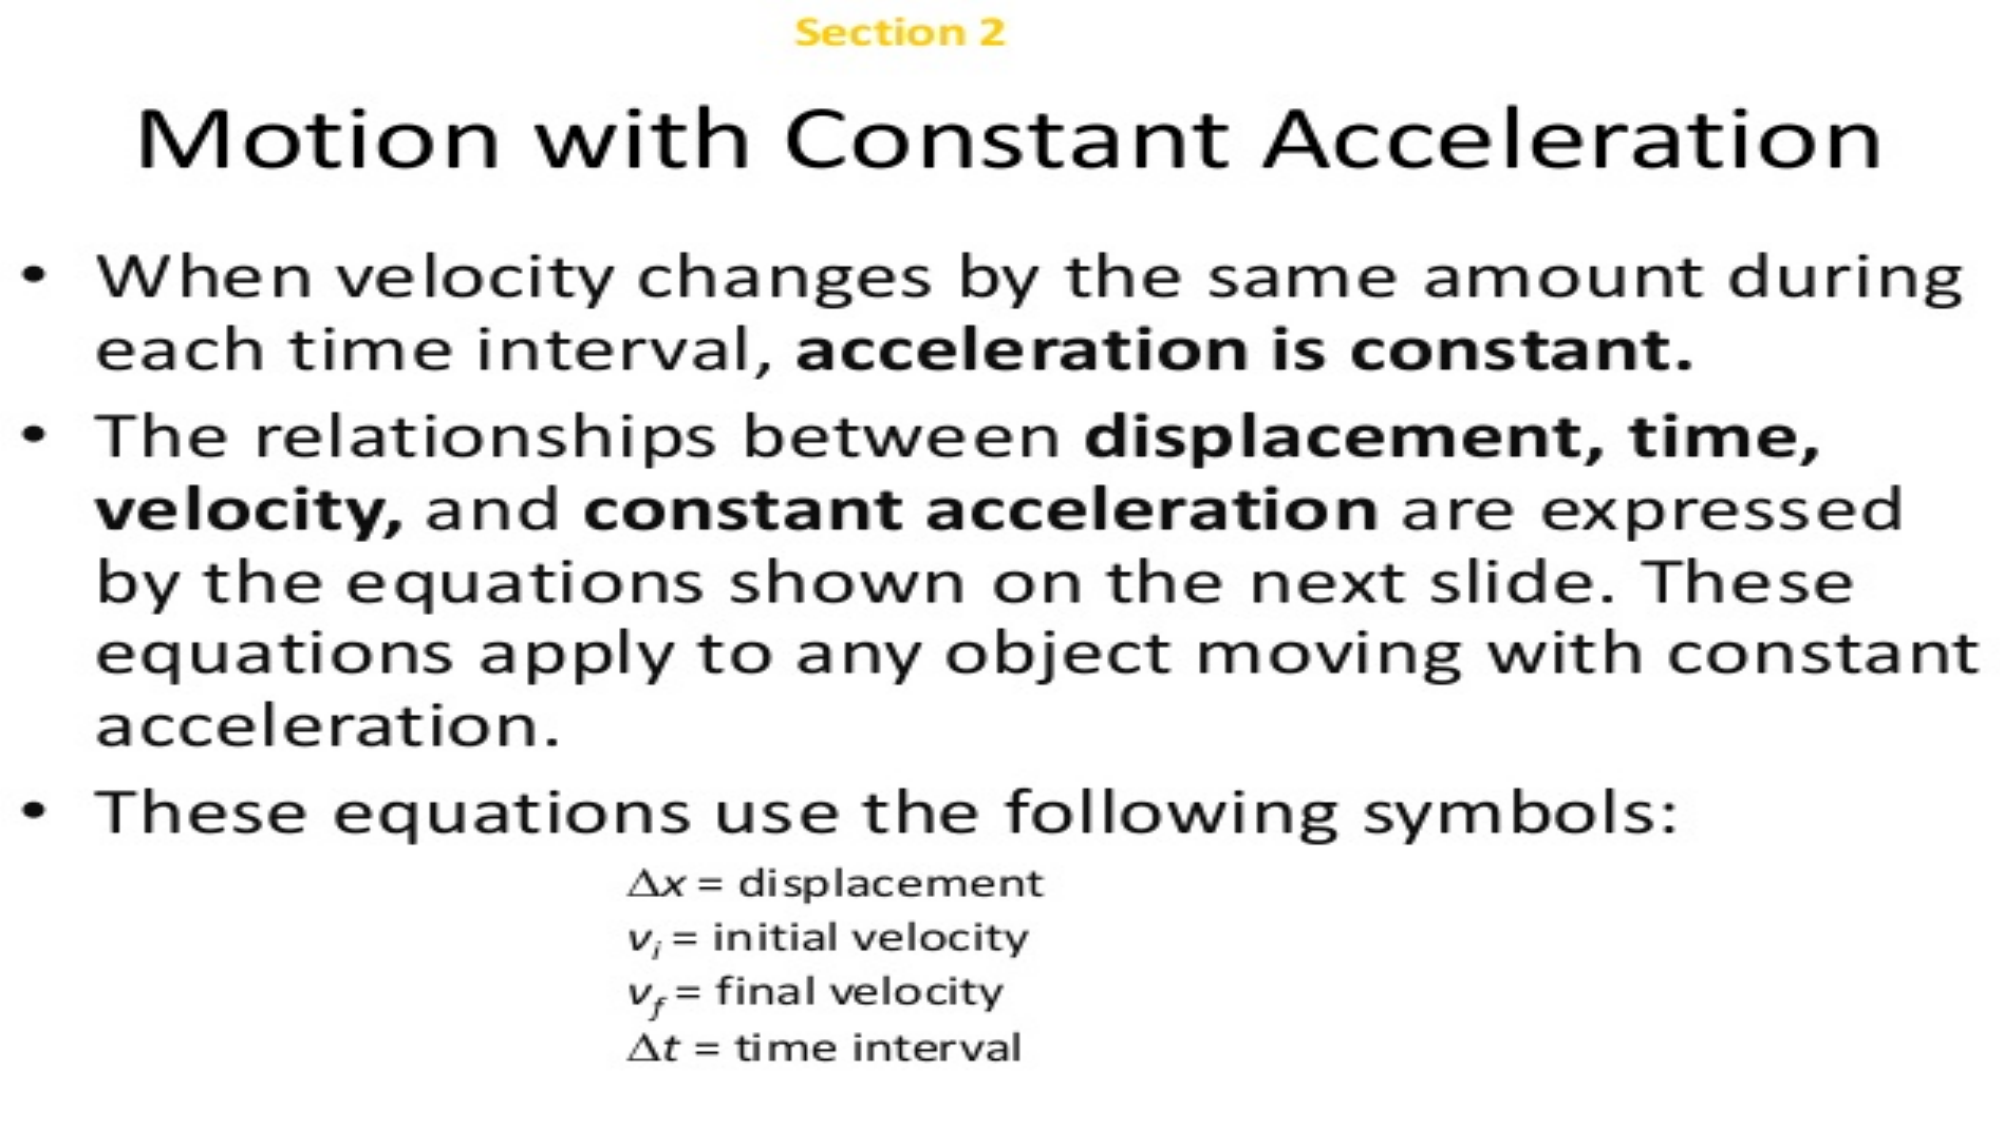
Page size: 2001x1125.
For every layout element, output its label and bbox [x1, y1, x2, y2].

list [0, 0, 2000, 1125]
